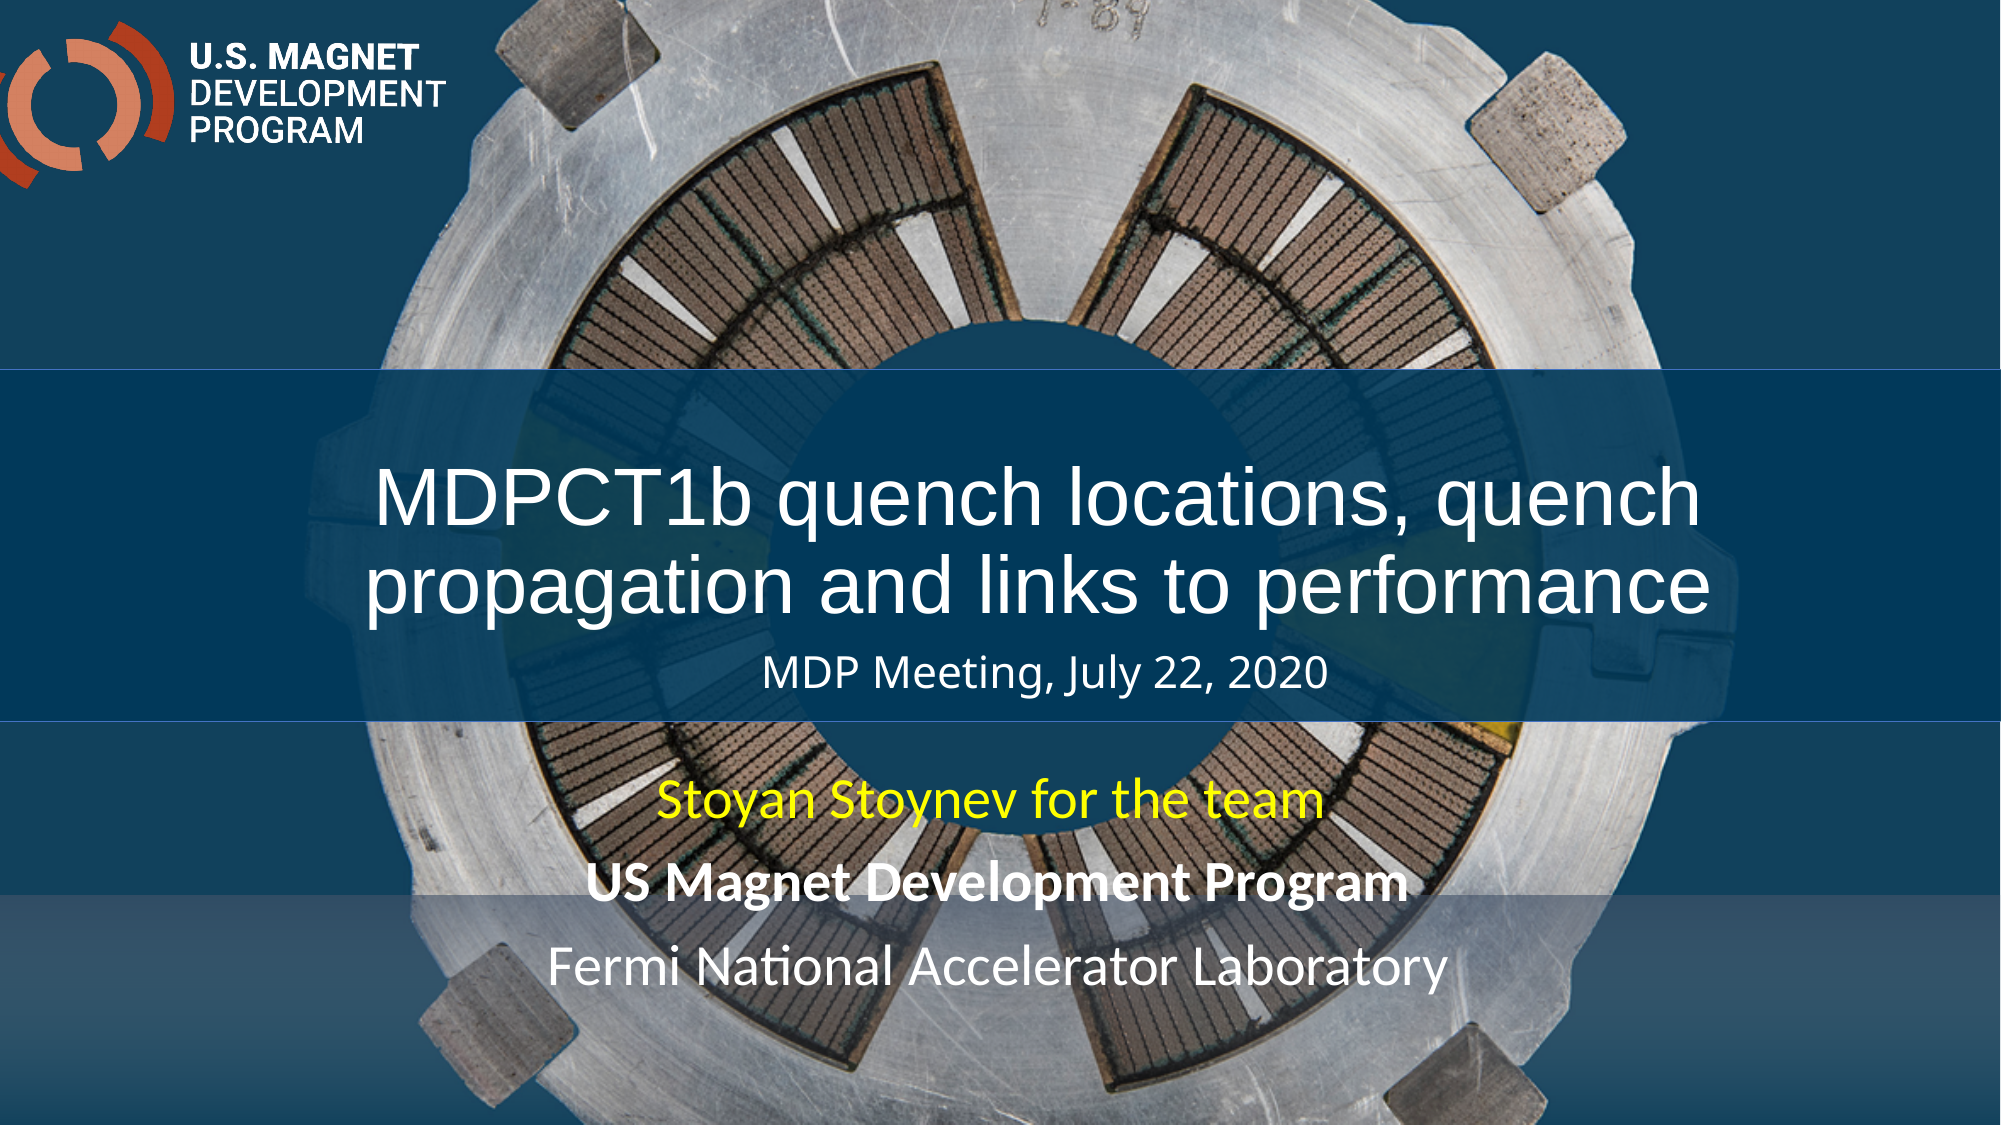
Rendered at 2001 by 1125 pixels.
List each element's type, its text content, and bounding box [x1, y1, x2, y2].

picture [0, 21, 446, 189]
subtitle Stoyan Stoynev for the team US Magnet Development Program Fermi National Accelerator Laboratory [98, 873, 1898, 1006]
list MDPCT1b quench locations, quench propagation and links to performance MDP Meeting, July 22, 2020 [140, 447, 1940, 706]
